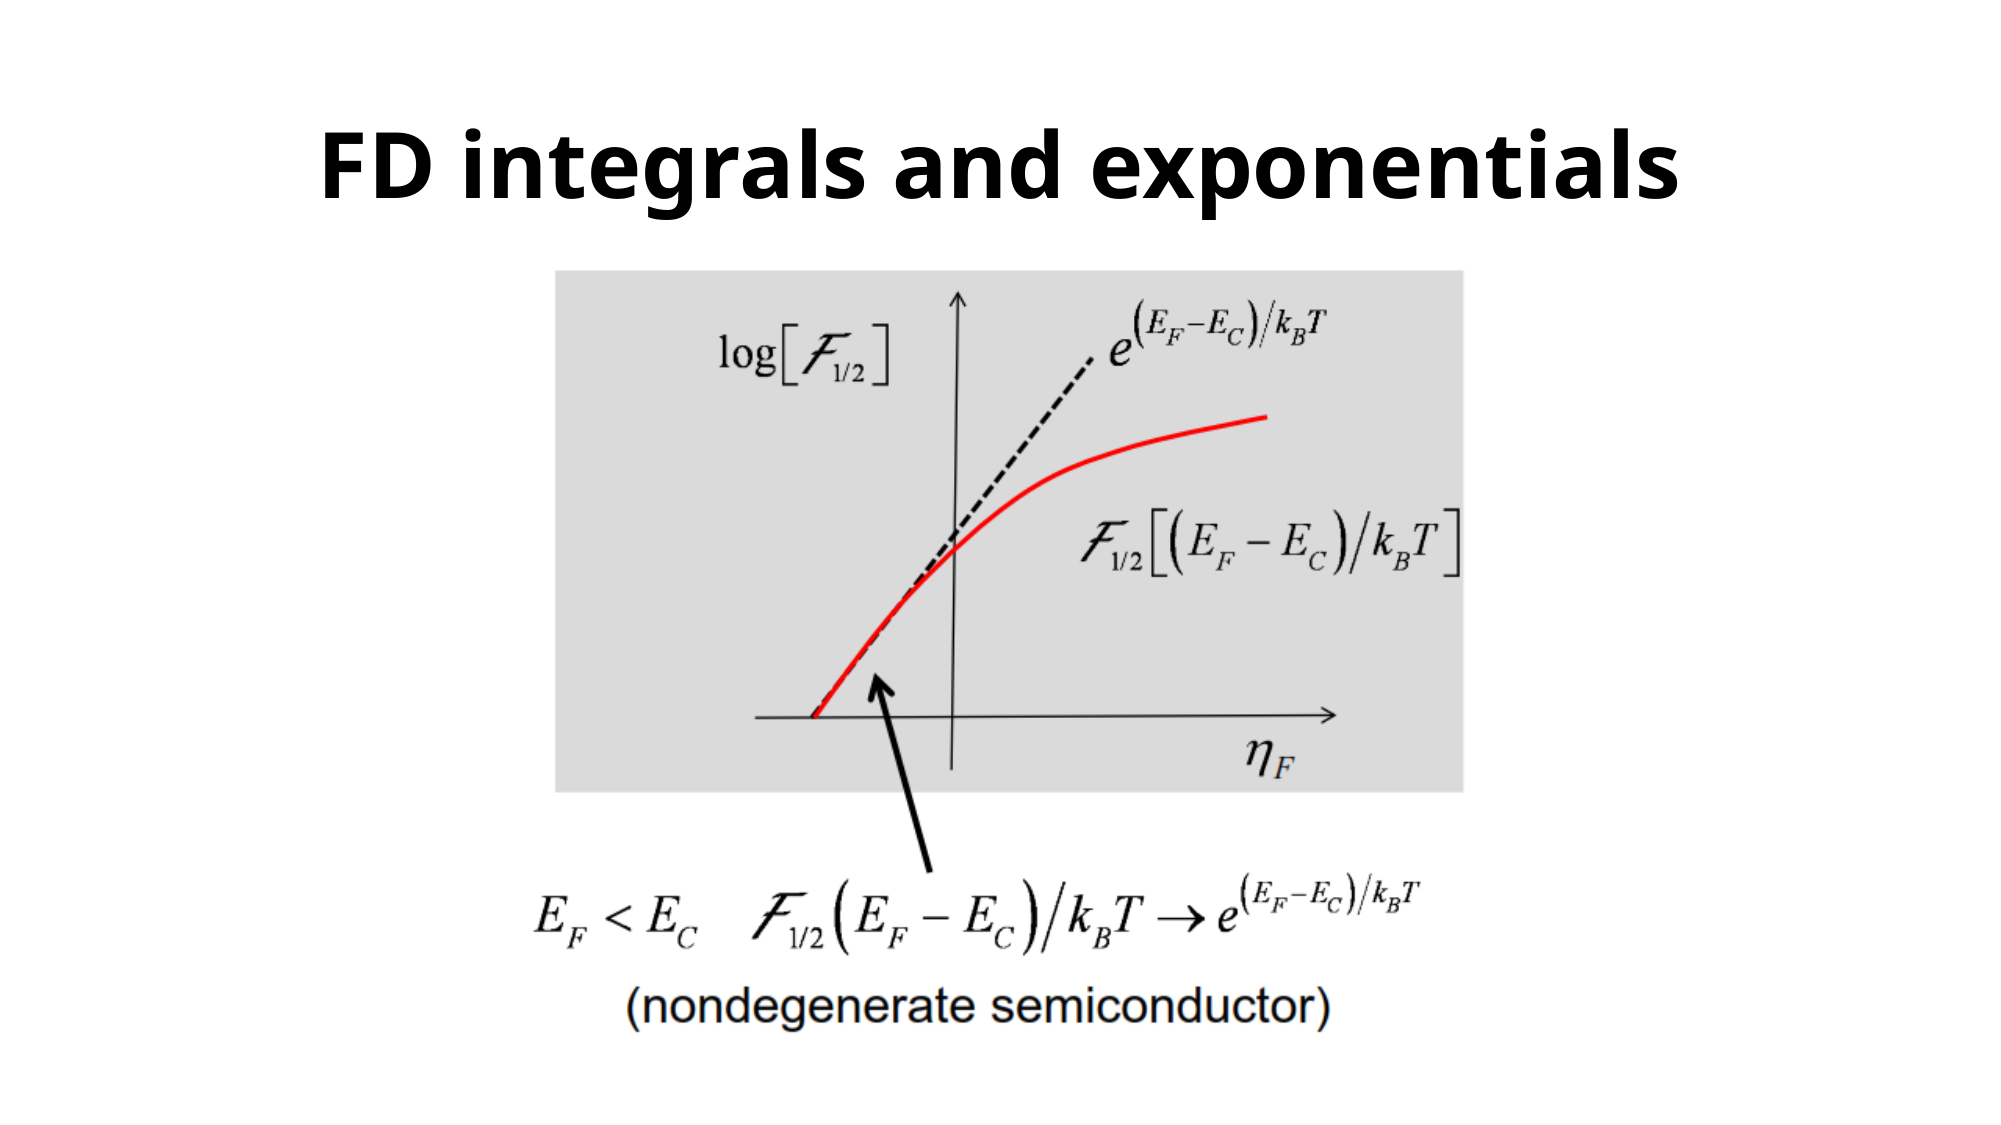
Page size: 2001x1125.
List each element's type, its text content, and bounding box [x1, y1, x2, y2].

picture [335, 241, 1665, 1040]
title FD integrals and exponentials [137, 59, 1863, 278]
